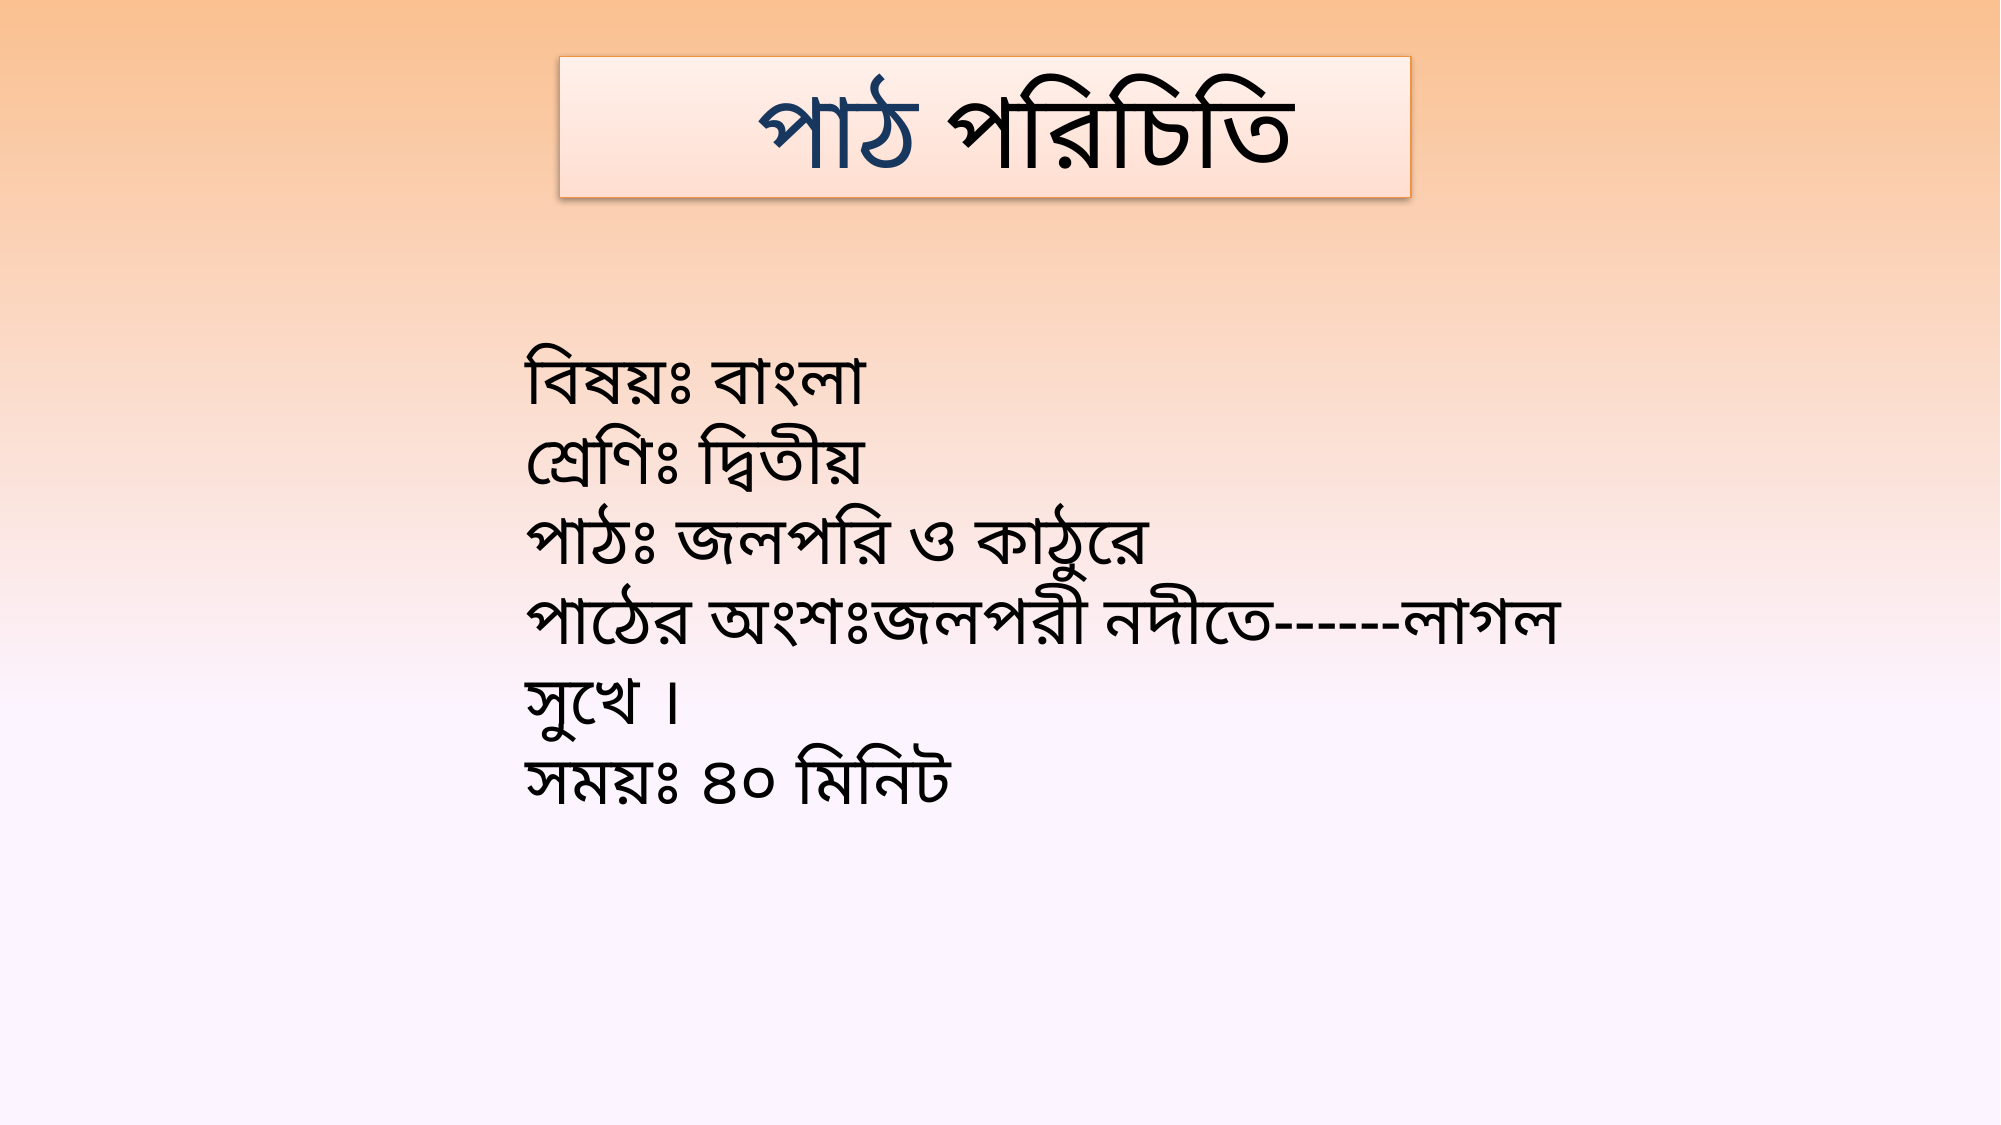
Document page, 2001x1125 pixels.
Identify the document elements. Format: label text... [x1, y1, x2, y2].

text_box বিষয়ঃ বাংলা শ্রেণিঃ দ্বিতীয় পাঠঃ জলপরি ও কাঠুরে পাঠের অংশঃজলপরী নদীতে------লাগল সুখে । সময়ঃ ৪০ মিনিট [510, 330, 1611, 826]
title পাঠ পরিচিতি [559, 56, 1412, 198]
